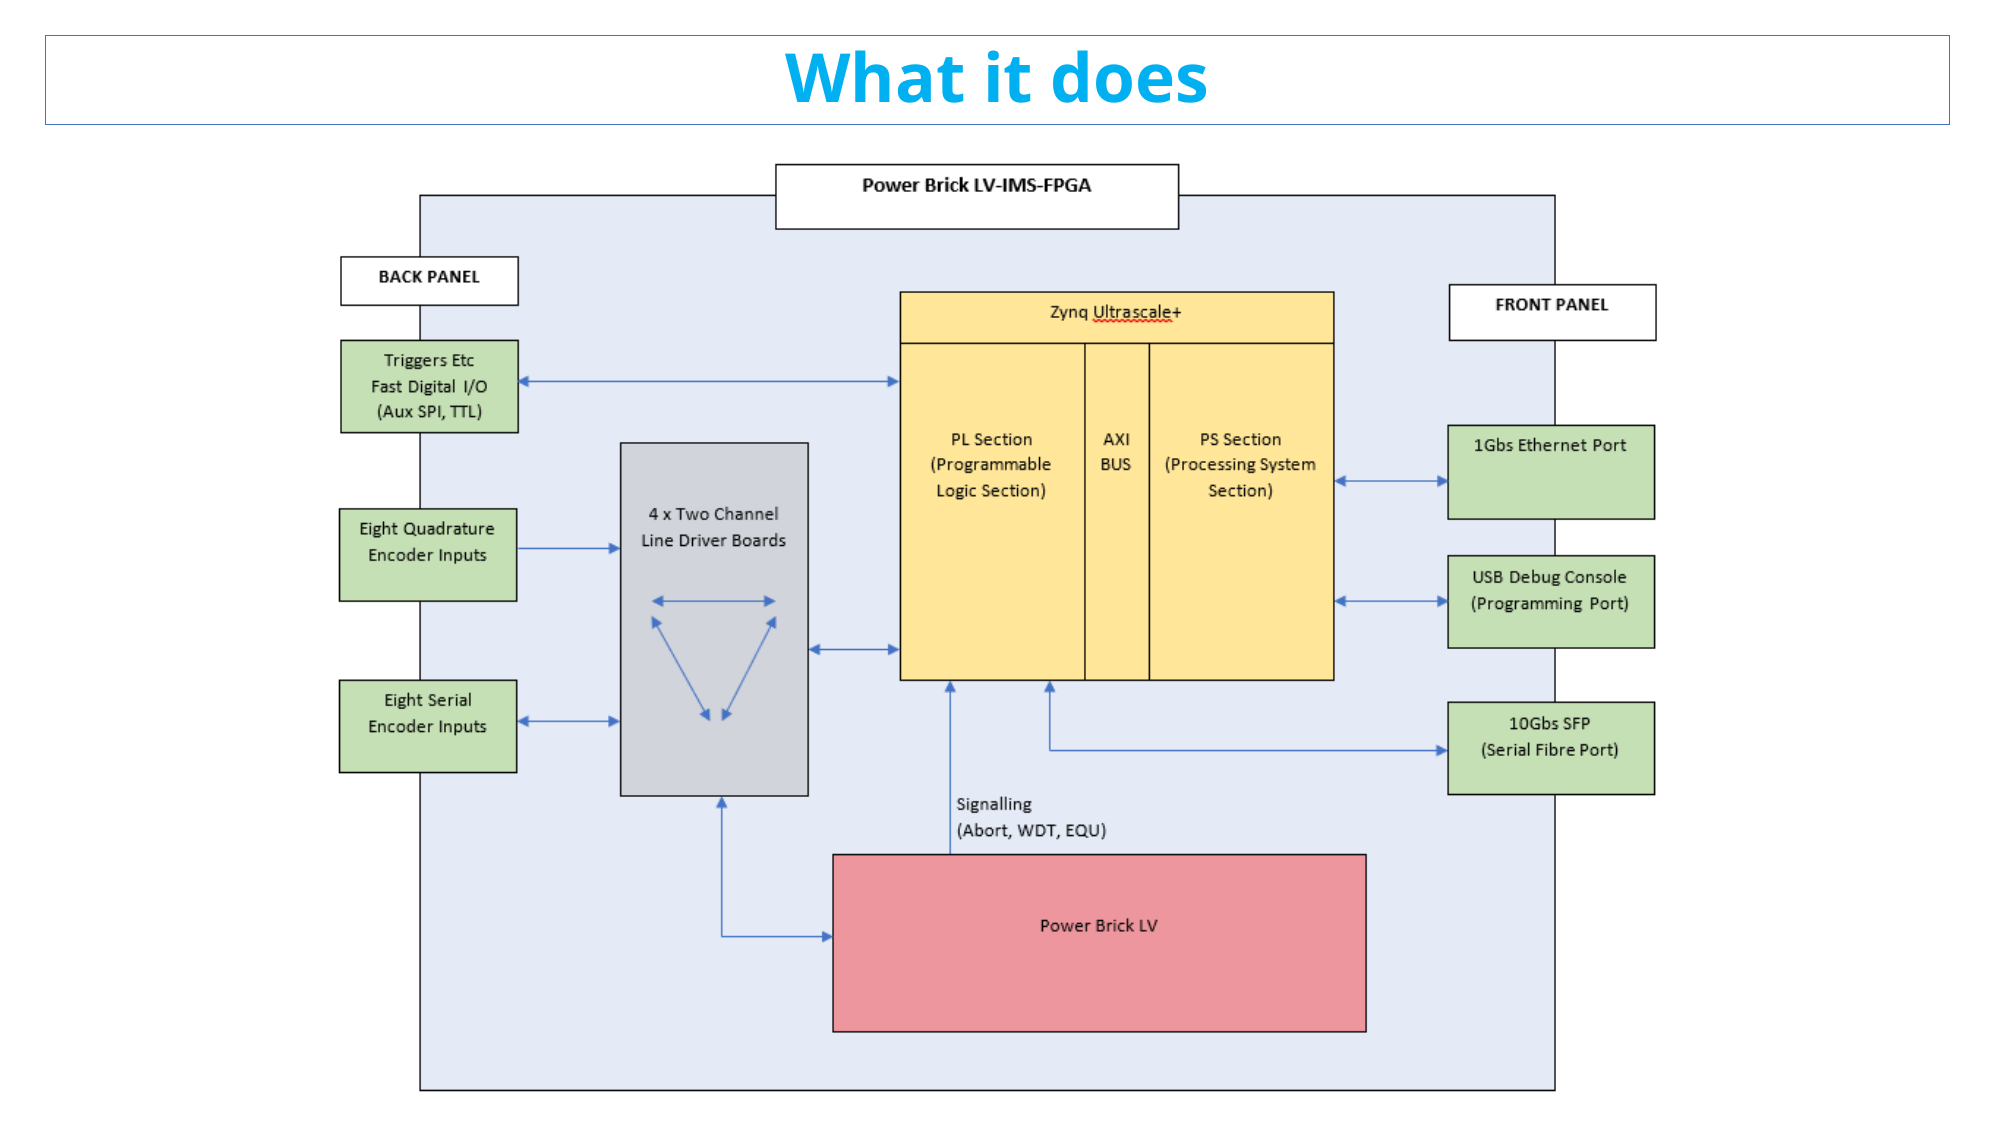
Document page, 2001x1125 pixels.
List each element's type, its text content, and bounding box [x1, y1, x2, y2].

title What it does [45, 35, 1950, 125]
picture [320, 148, 1680, 1109]
